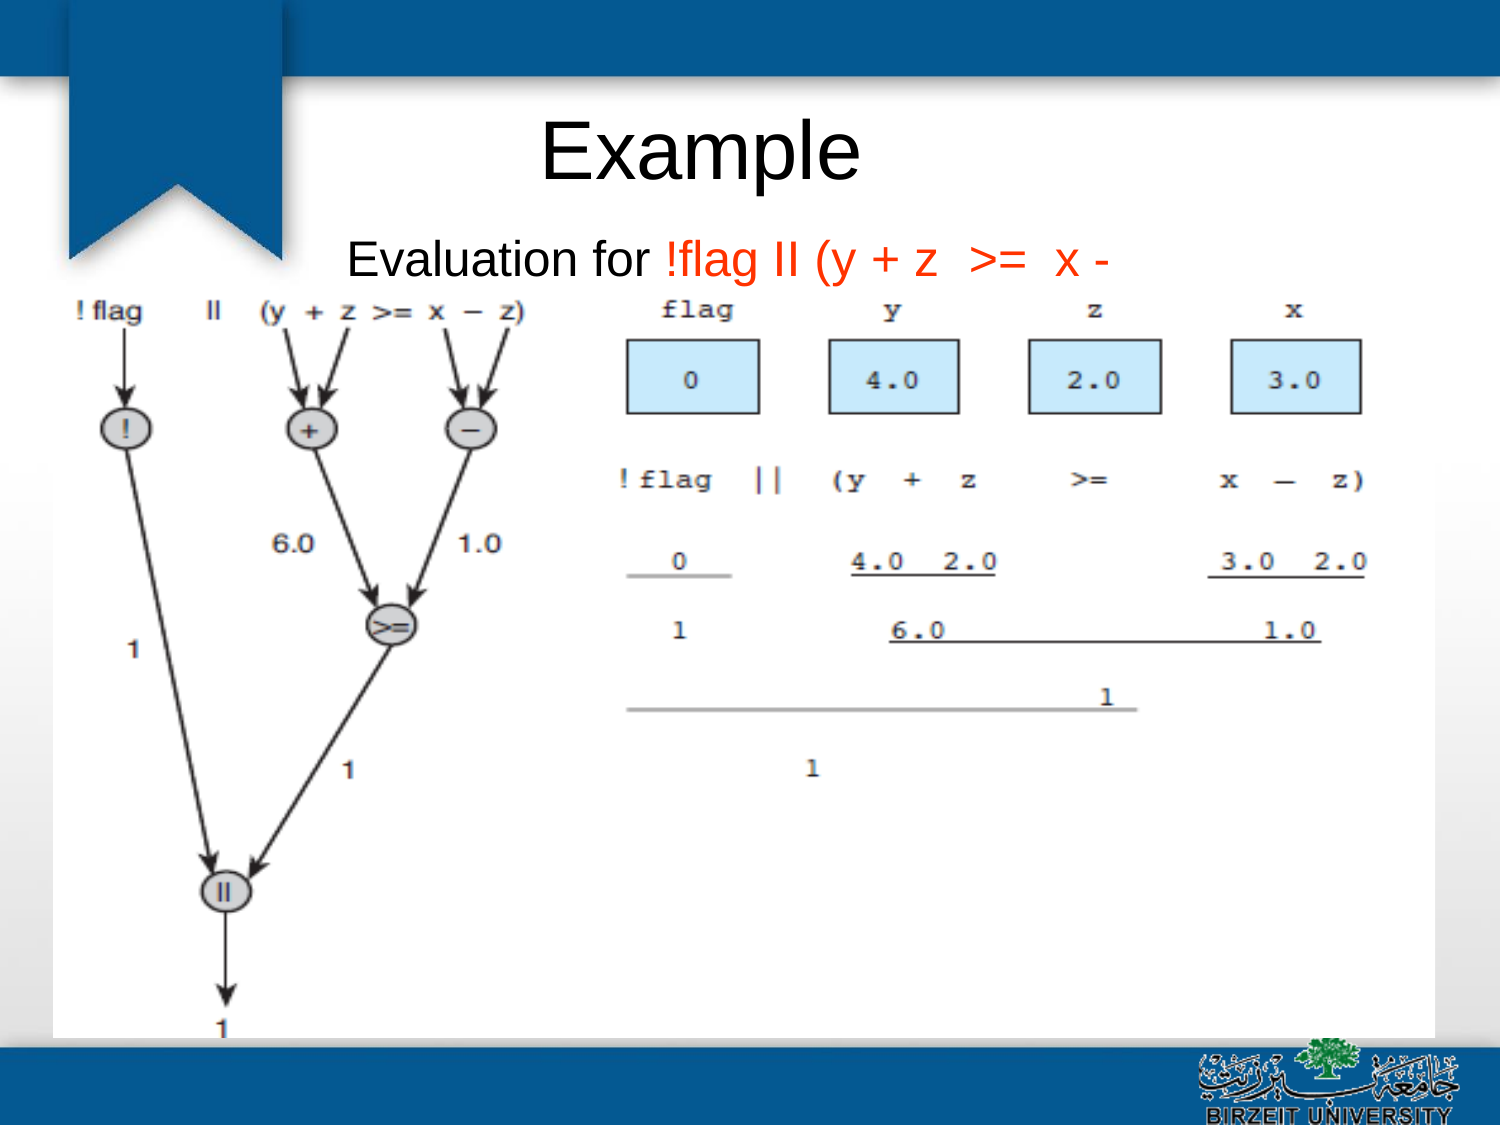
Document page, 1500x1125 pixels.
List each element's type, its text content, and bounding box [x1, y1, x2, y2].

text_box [53, 290, 1500, 1125]
picture [0, 0, 1500, 1125]
text_box Evaluation for !flag II (y + z >= x - z) [344, 224, 1166, 289]
text_box Example [537, 94, 866, 197]
